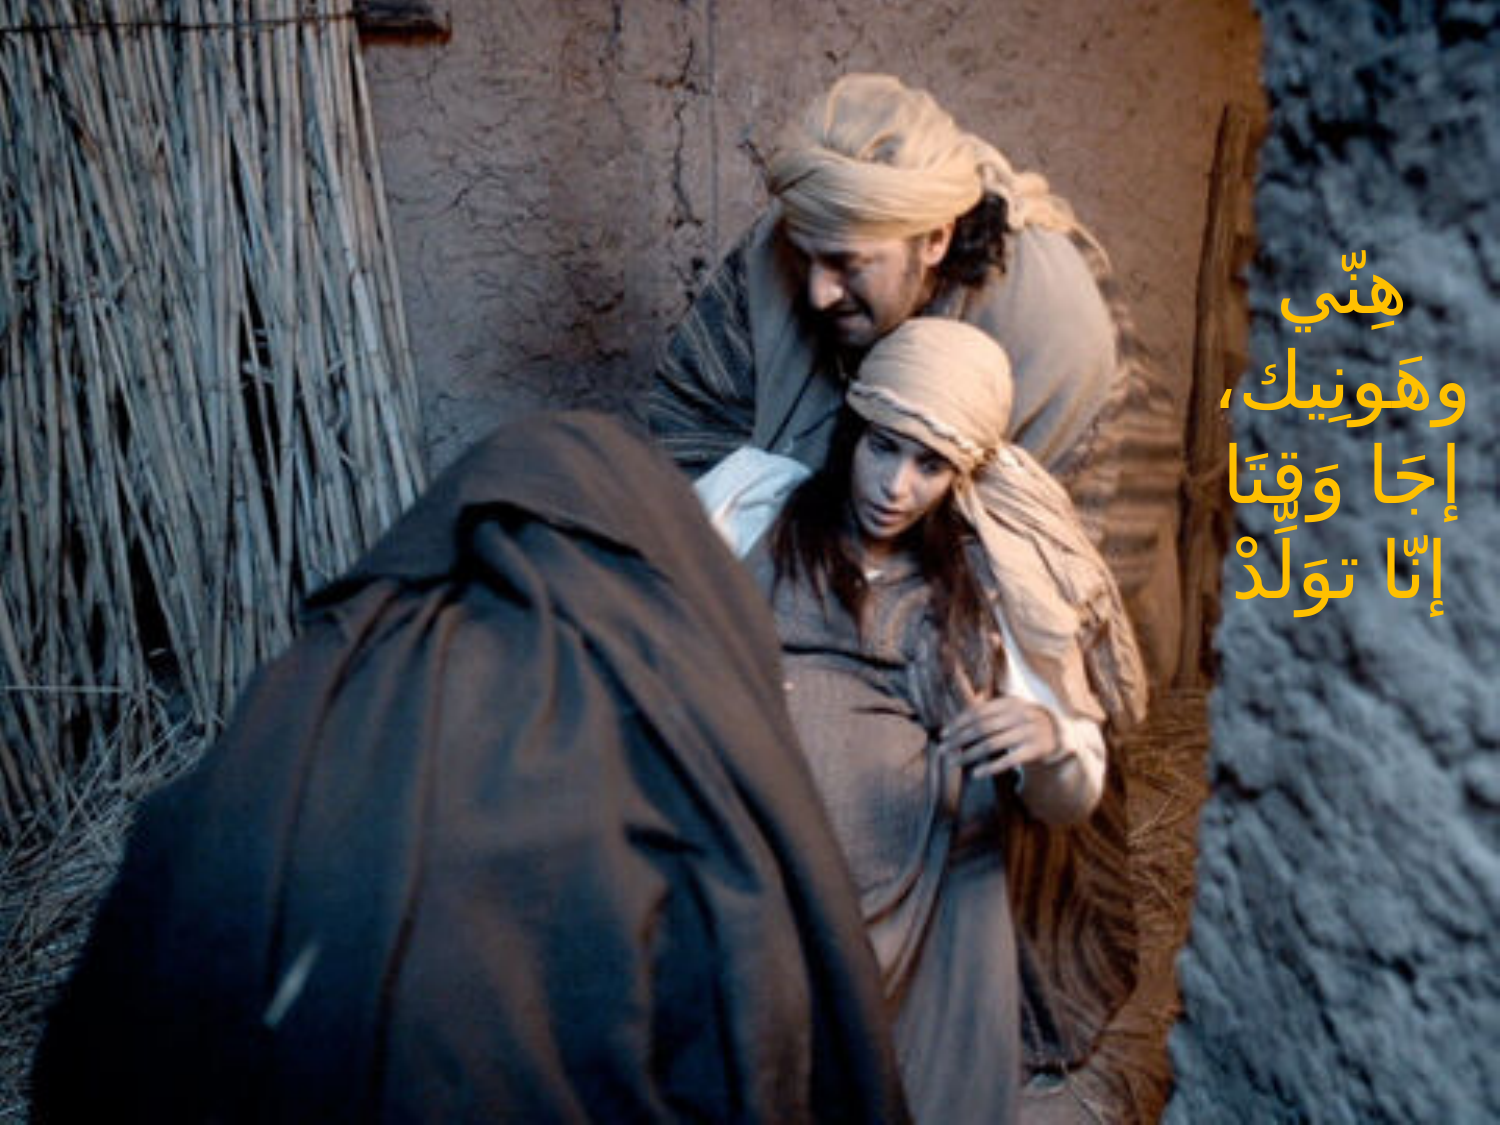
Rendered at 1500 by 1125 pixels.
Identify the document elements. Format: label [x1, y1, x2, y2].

list [0, 0, 1500, 1125]
